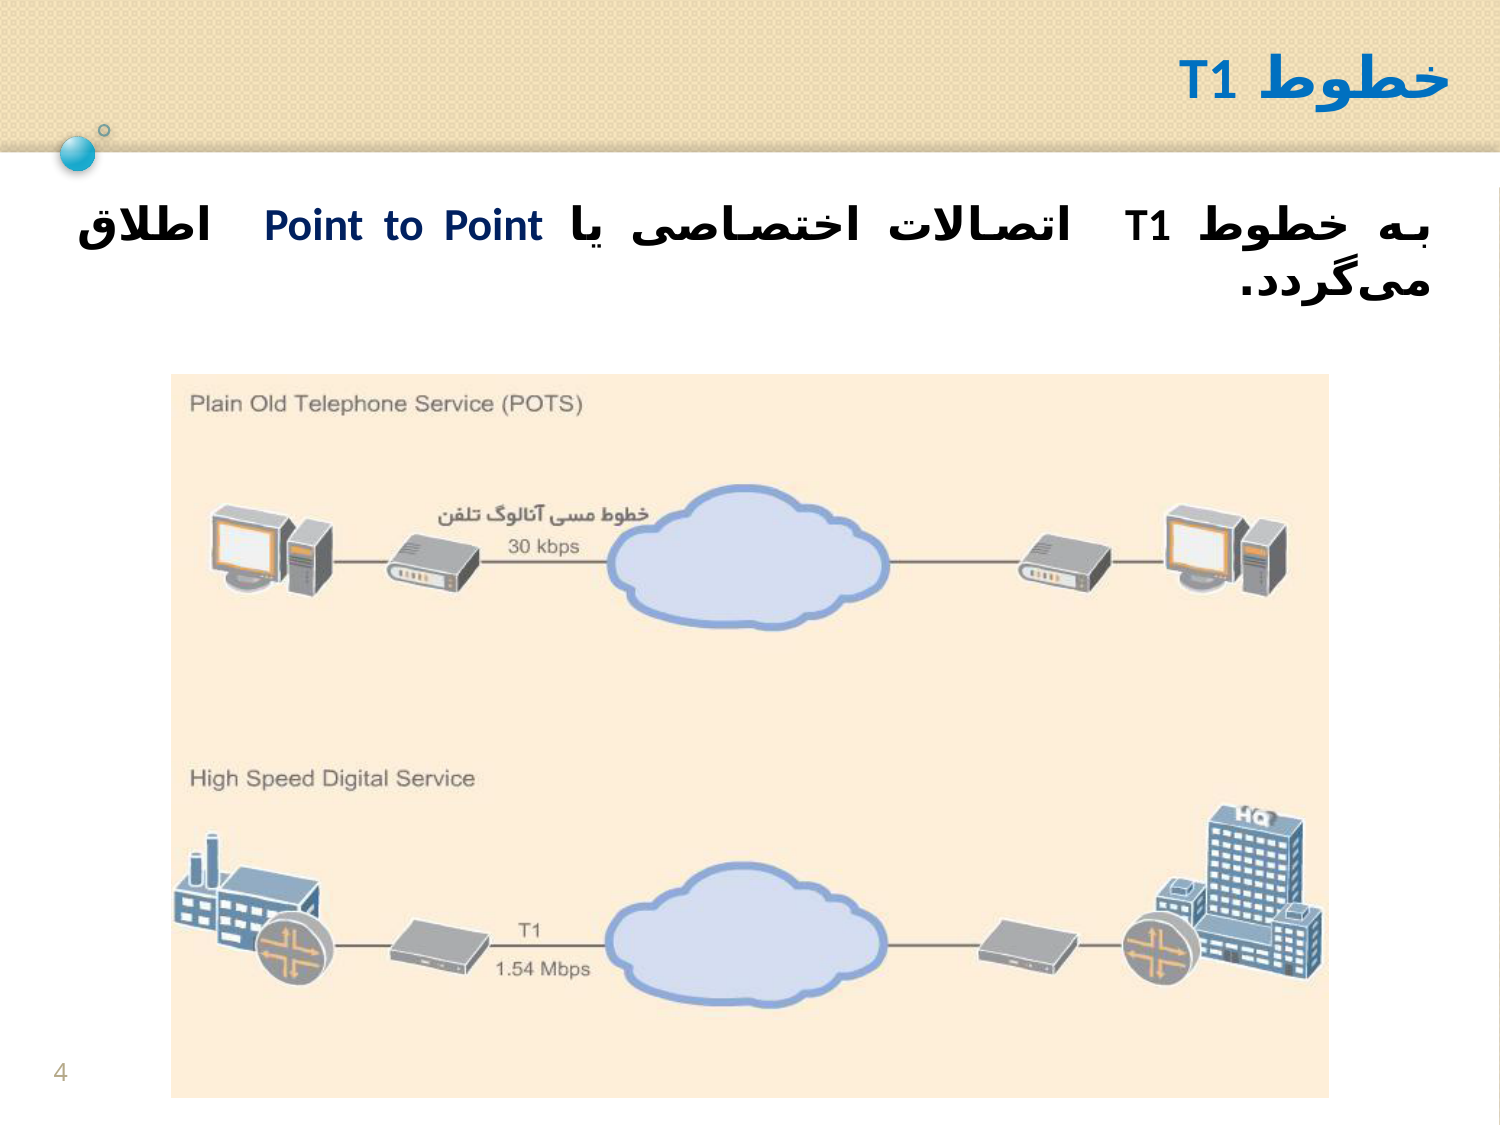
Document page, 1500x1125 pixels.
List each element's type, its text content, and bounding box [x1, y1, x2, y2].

text_box به خطوط T1 اتصالات اختصاصی یا Point to Point اطلاق می‌گردد. [52, 187, 1448, 352]
list خطوط T1 [23, 23, 1473, 118]
picture [171, 374, 1329, 1098]
slide_number 4 [23, 1031, 99, 1098]
